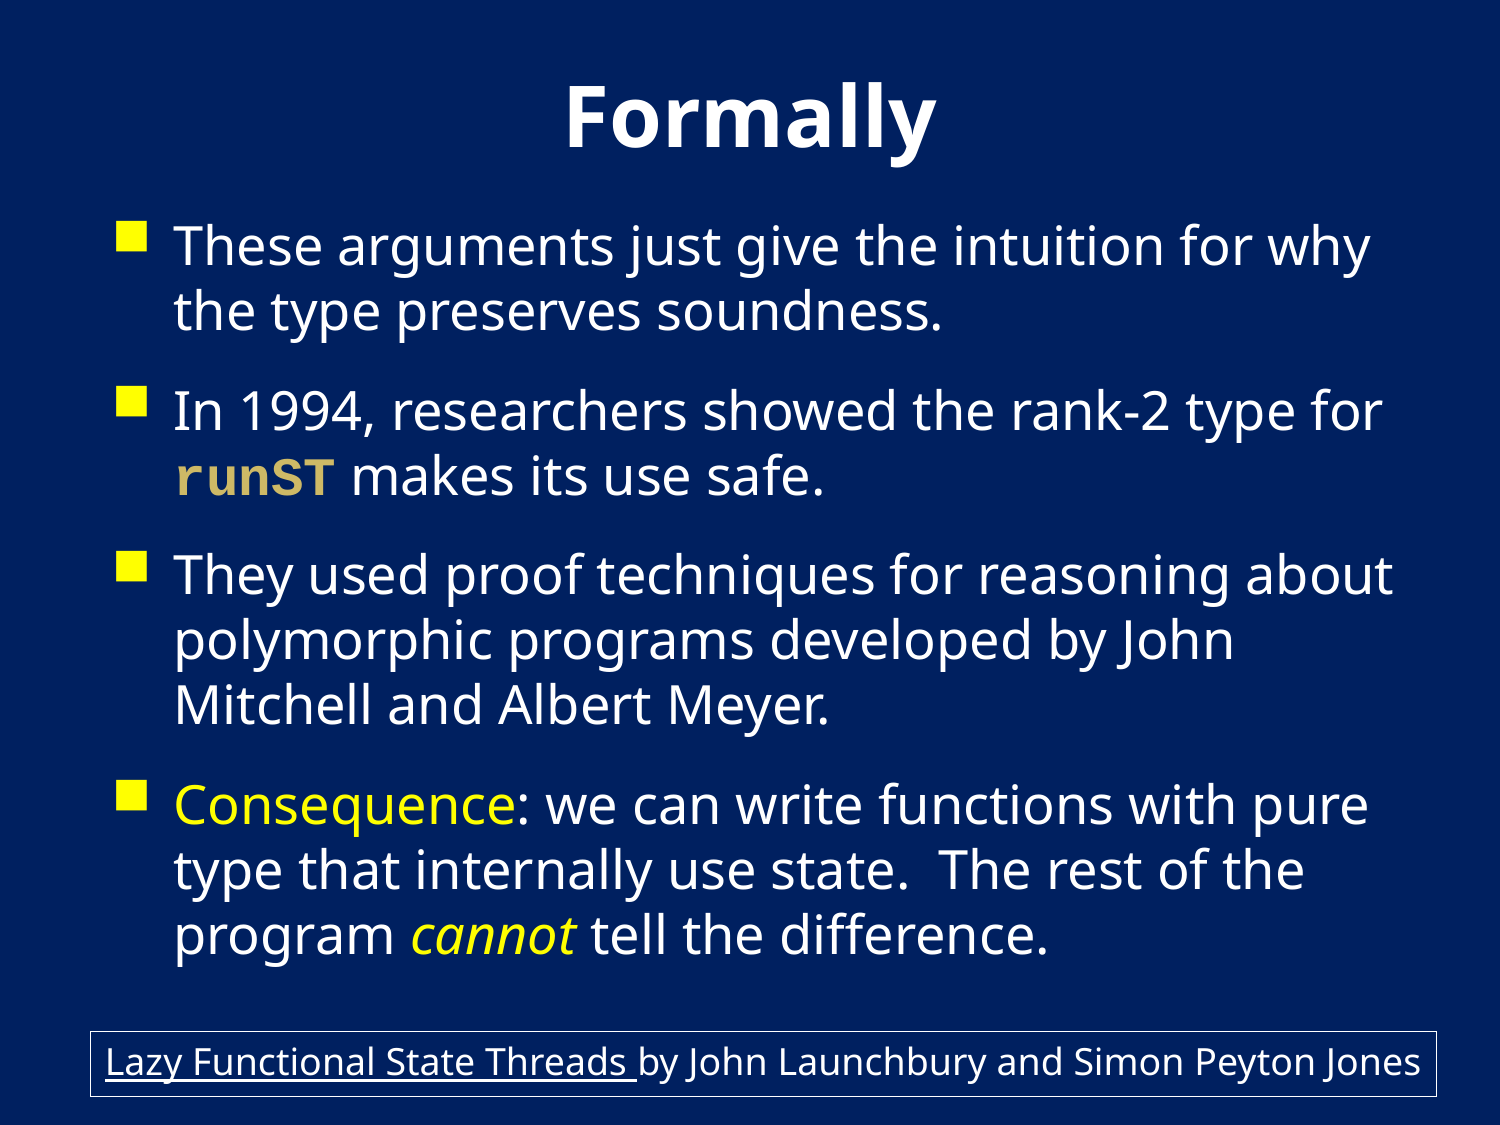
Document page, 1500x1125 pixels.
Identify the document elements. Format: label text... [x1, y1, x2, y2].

text_box Lazy Functional State Threads by John Launchbury and Simon Peyton Jones [90, 1031, 1437, 1097]
title Formally [75, 45, 1425, 182]
list These arguments just give the intuition for why the type preserves soundness. In 1994, researchers showed the rank-2 type for runST makes its use safe. They used proof techniques for reasoning about polymorphic programs developed by John Mitchell and Albert Meyer. Consequence: we can write functions with pure type that internally use state. The rest of the program cannot tell the difference. [75, 204, 1425, 977]
